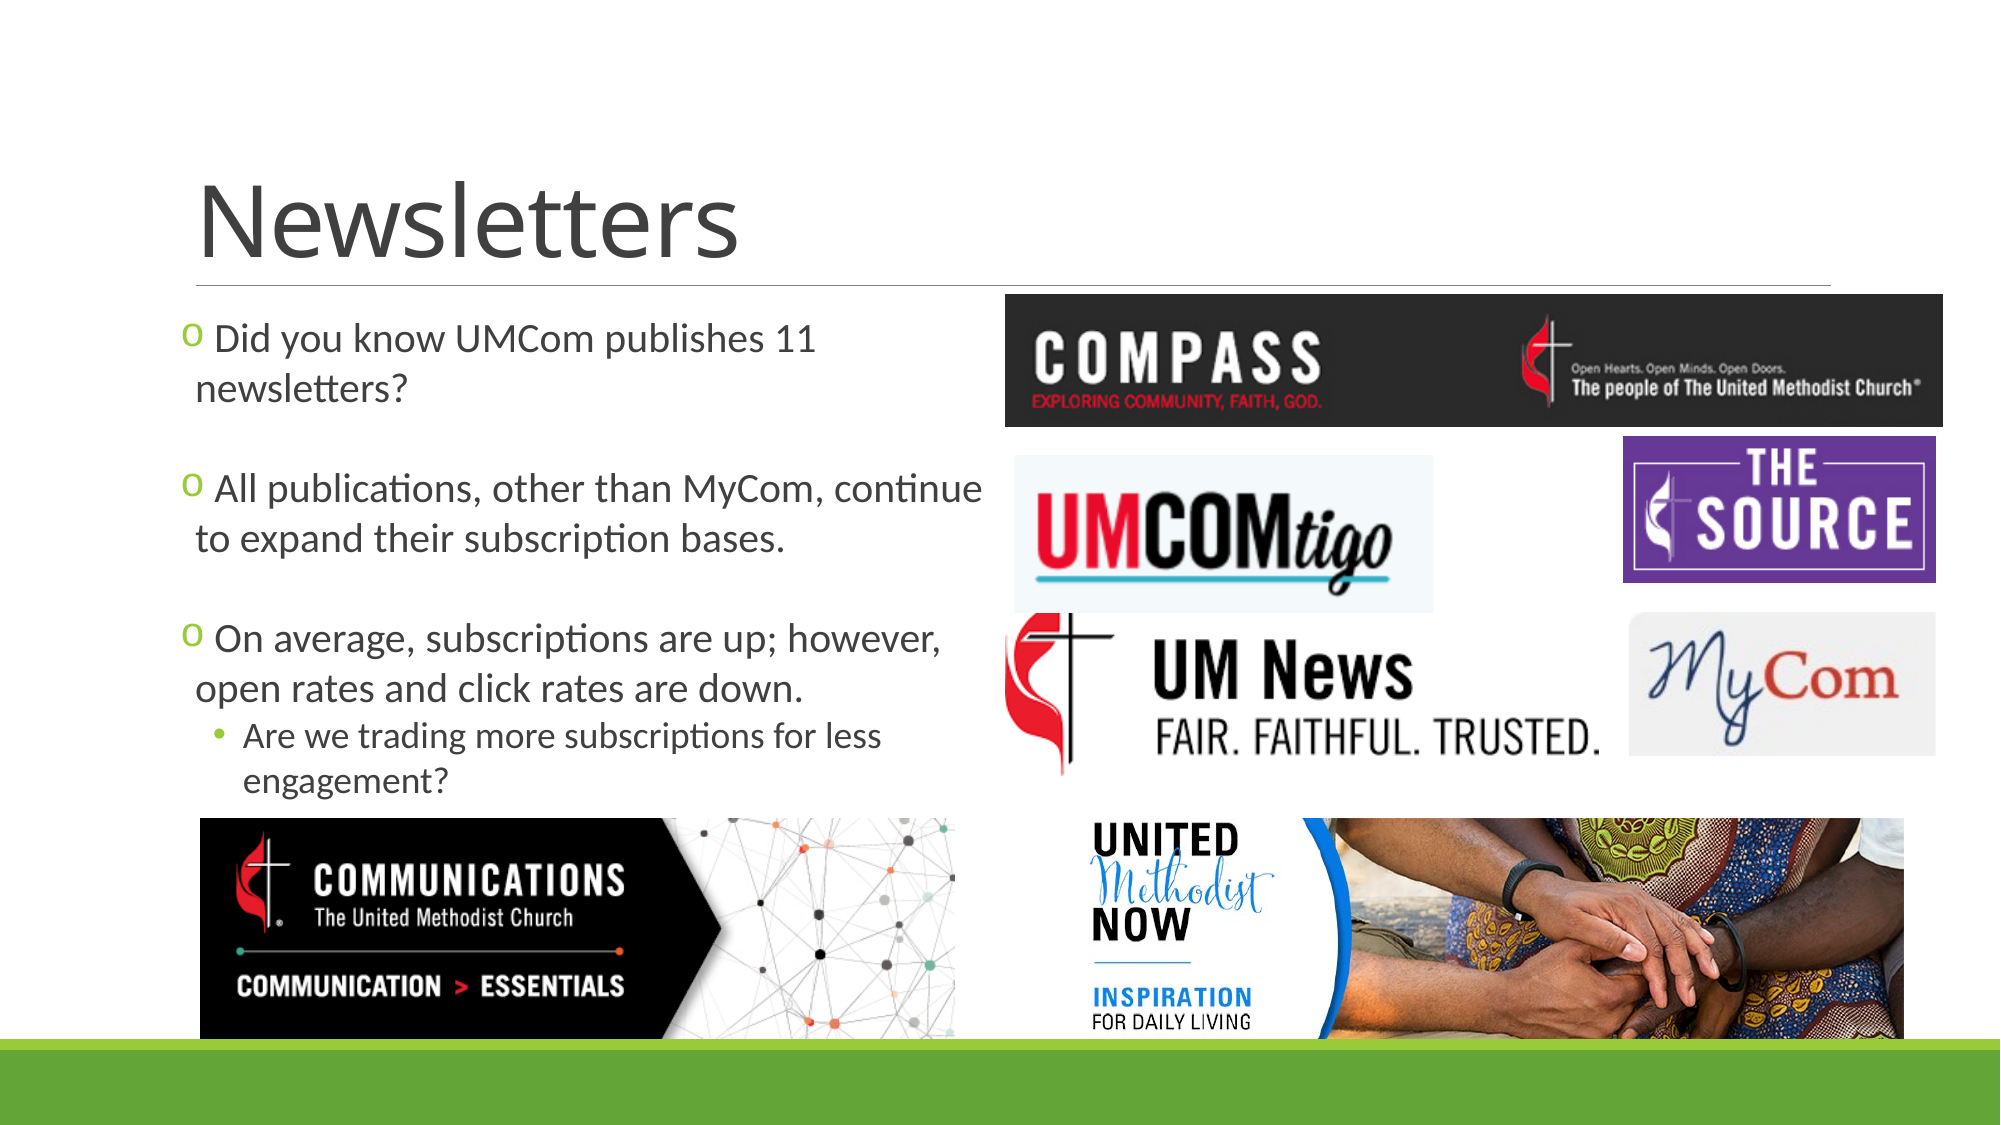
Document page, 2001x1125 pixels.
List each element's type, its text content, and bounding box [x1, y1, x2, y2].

picture [1004, 293, 1943, 428]
picture [1622, 436, 1937, 583]
picture [1628, 611, 1937, 757]
picture [200, 817, 955, 1039]
picture [1042, 817, 1905, 1039]
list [1004, 568, 1600, 776]
picture [1013, 454, 1434, 613]
title Newsletters [180, 47, 1830, 285]
list Did you know UMCom publishes 11 newsletters? All publications, other than MyCom, continue to expand their subscription bases. On average, subscriptions are up; however, open rates and click rates are down. Are we trading more subscriptions for less engagement? [180, 302, 990, 963]
